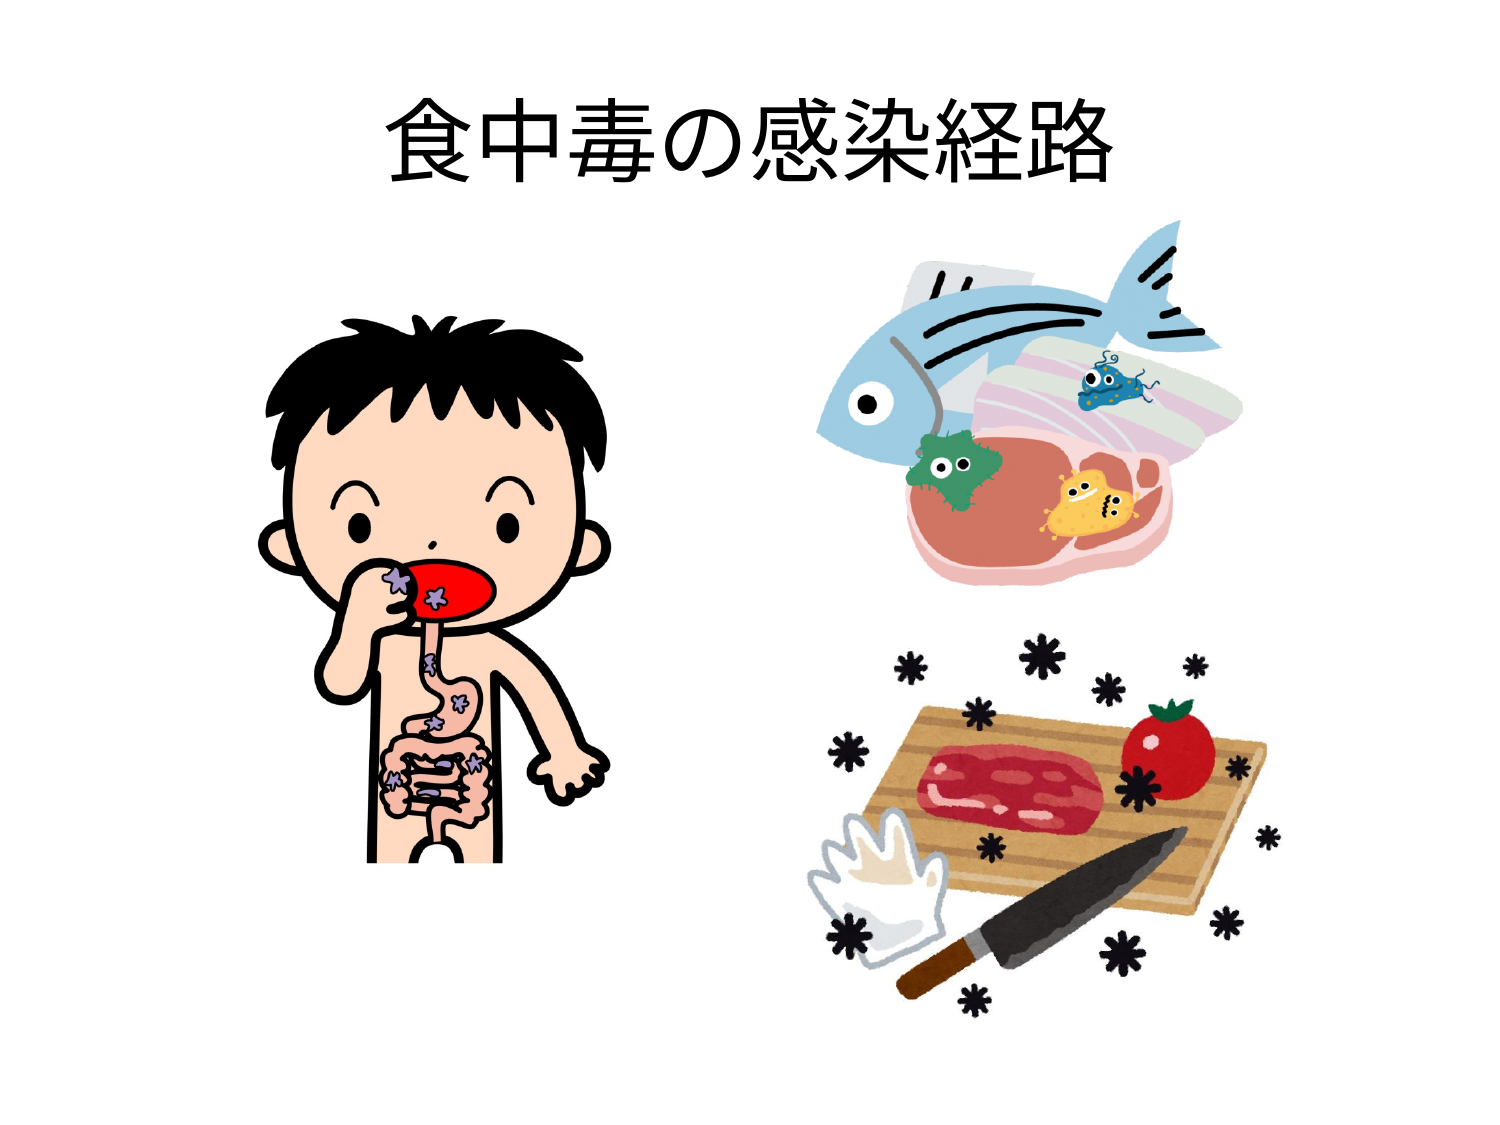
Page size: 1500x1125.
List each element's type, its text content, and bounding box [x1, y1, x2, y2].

picture [816, 219, 1243, 586]
picture [796, 590, 1294, 1056]
title 食中毒の感染経路 [75, 45, 1425, 233]
picture [210, 304, 657, 878]
